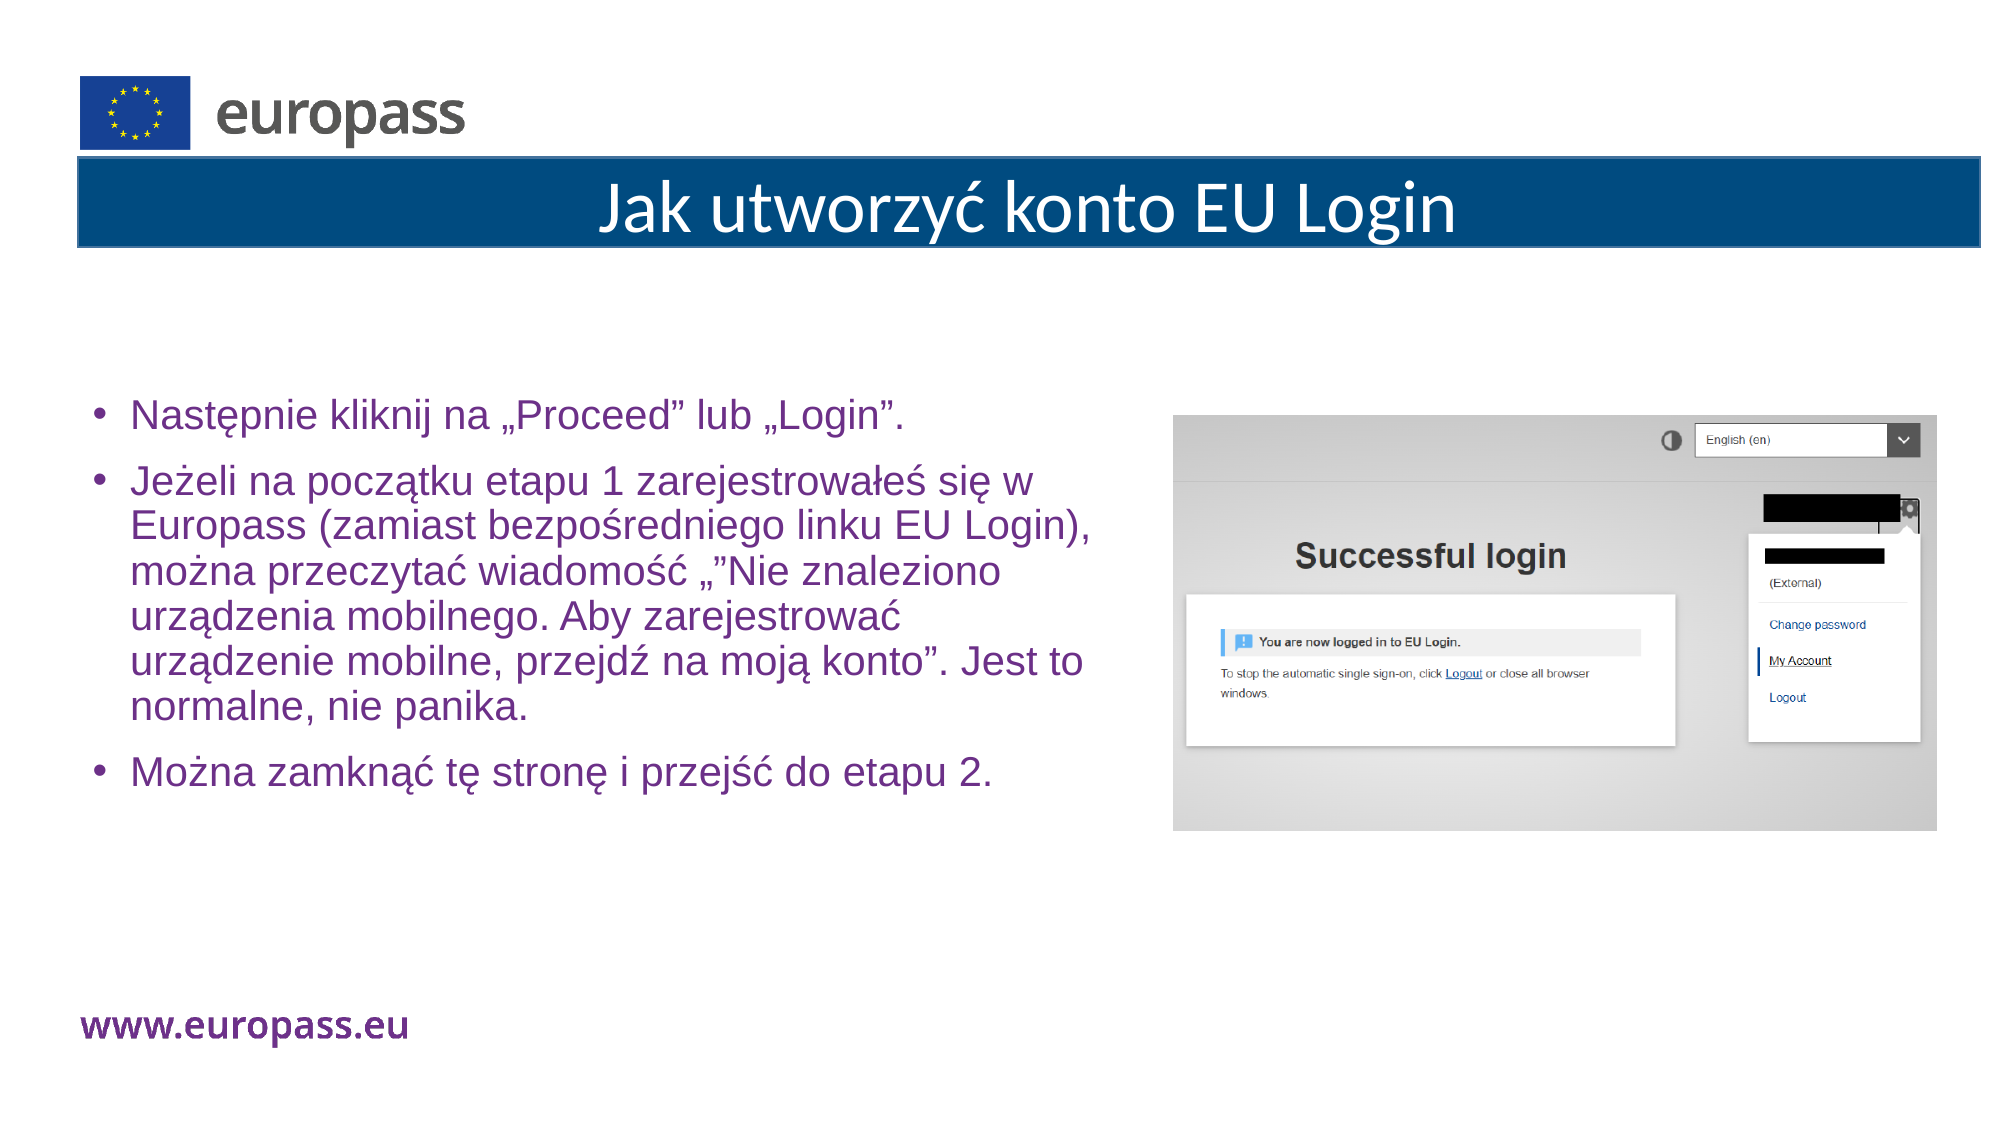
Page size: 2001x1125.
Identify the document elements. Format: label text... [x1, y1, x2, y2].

picture [1173, 415, 1937, 831]
text_box Następnie kliknij na „Proceed” lub „Login”. Jeżeli na początku etapu 1 zarejestrowałeś się w Europass (zamiast bezpośredniego linku EU Login), można przeczytać wiadomość „”Nie znaleziono urządzenia mobilnego. Aby zarejestrować urządzenie mobilne, przejdź na moją konto”. Jest to normalne, nie panika. Można zamknąć tę stronę i przejść do etapu 2. [77, 385, 1126, 863]
picture [75, 1004, 414, 1054]
picture [8, 0, 536, 261]
text_box Jak utworzyć konto EU Login [77, 156, 1981, 248]
